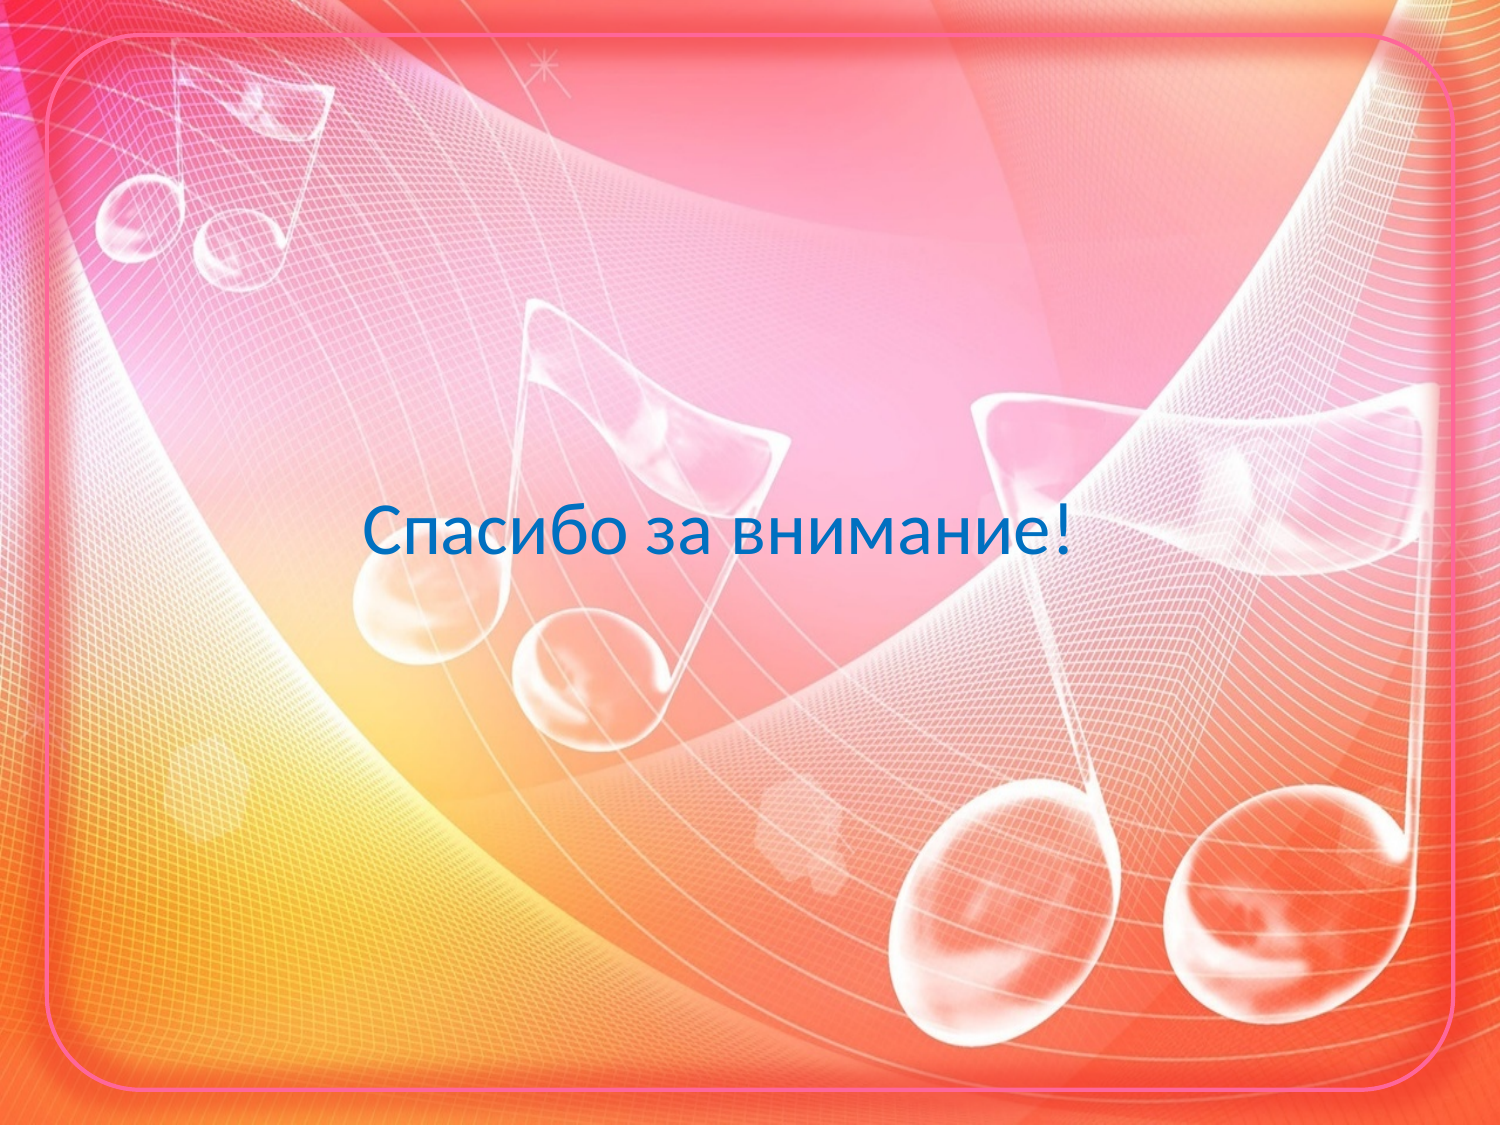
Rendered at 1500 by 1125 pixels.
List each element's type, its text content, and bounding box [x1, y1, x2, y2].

list Спасибо за внимание! [75, 262, 1425, 1005]
picture [0, 0, 1500, 1125]
